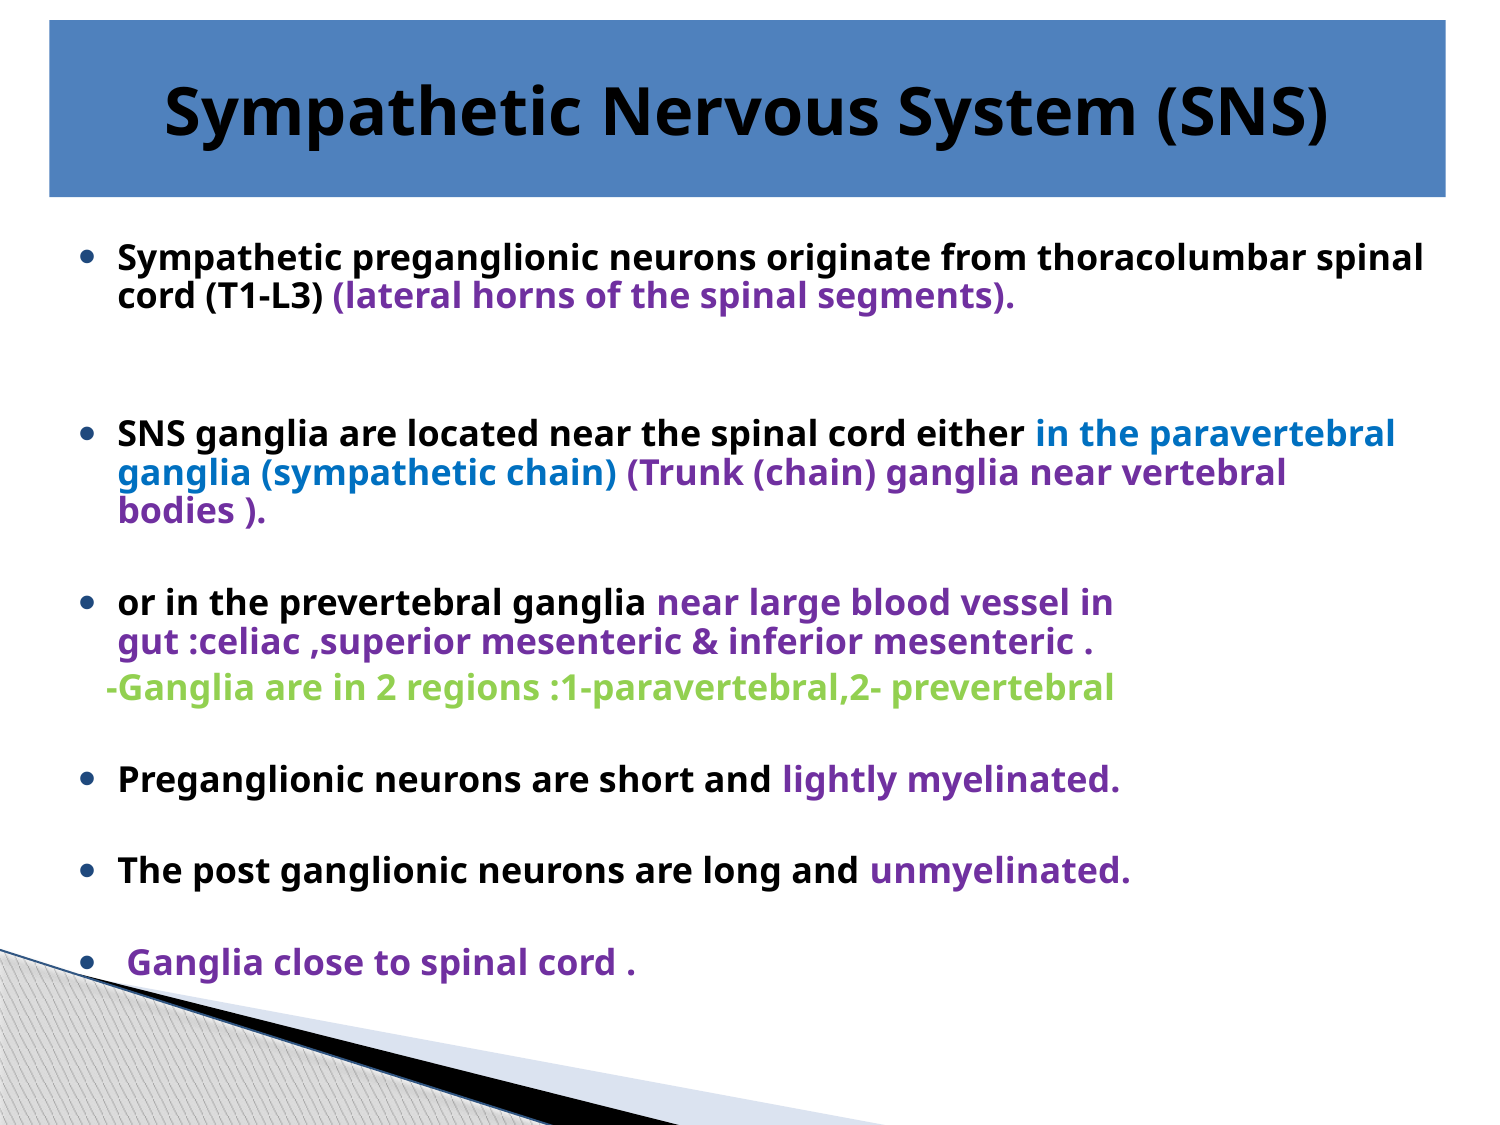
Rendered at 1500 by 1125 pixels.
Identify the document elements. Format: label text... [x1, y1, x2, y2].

title Sympathetic Nervous System (SNS) [49, 20, 1446, 198]
list Sympathetic preganglionic neurons originate from thoracolumbar spinal cord (T1-L3) (lateral horns of the spinal segments). SNS ganglia are located near the spinal cord either in the paravertebral ganglia (sympathetic chain) (Trunk (chain) ganglia near vertebral bodies ). or in the prevertebral ganglia near large blood vessel in gut :celiac ,superior mesenteric & inferior mesenteric . -Ganglia are in 2 regions :1-paravertebral,2- prevertebral Preganglionic neurons are short and lightly myelinated. The post ganglionic neurons are long and unmyelinated. Ganglia close to spinal cord . [46, 231, 1448, 1000]
